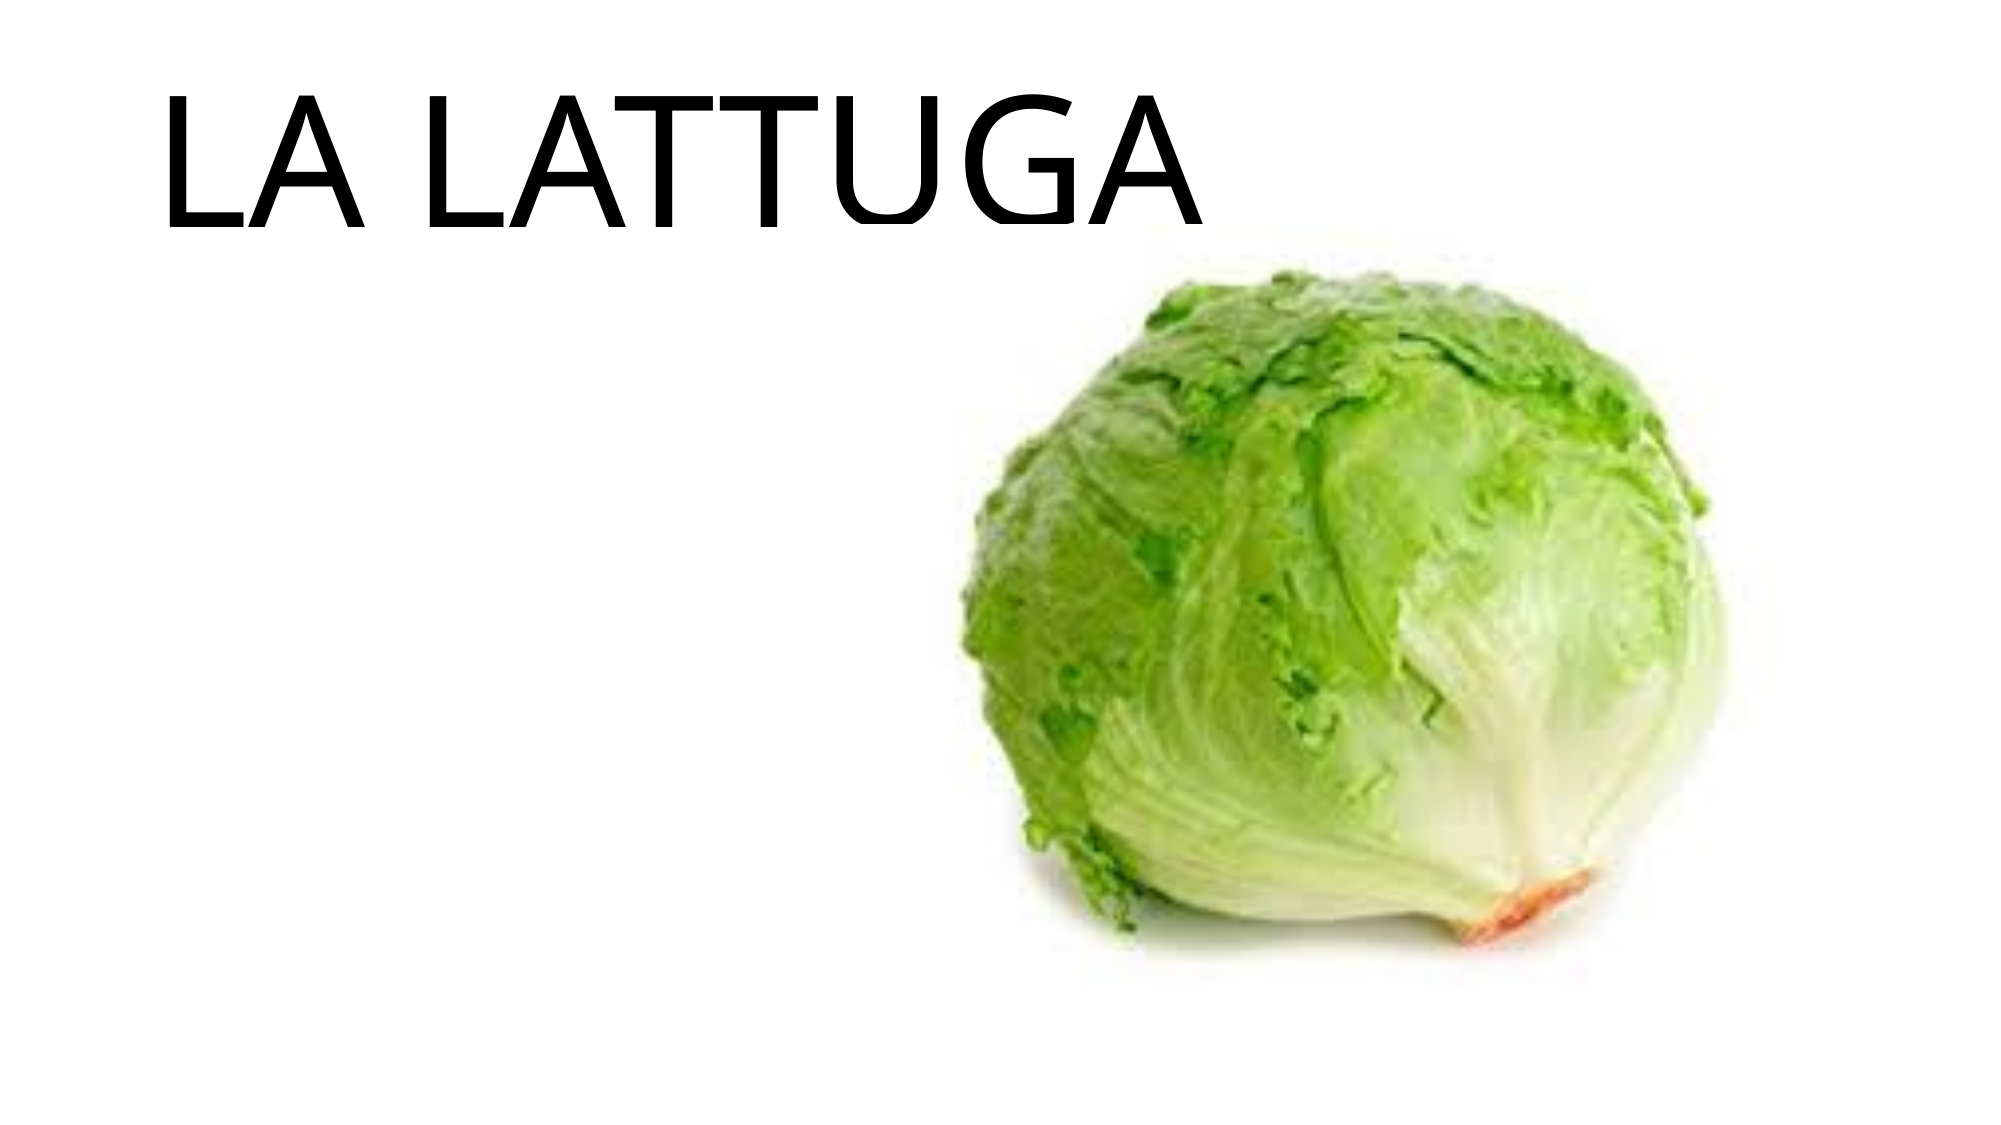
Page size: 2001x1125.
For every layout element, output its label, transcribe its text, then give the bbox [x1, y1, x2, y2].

title LA LATTUGA [137, 59, 1863, 278]
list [830, 224, 1863, 988]
